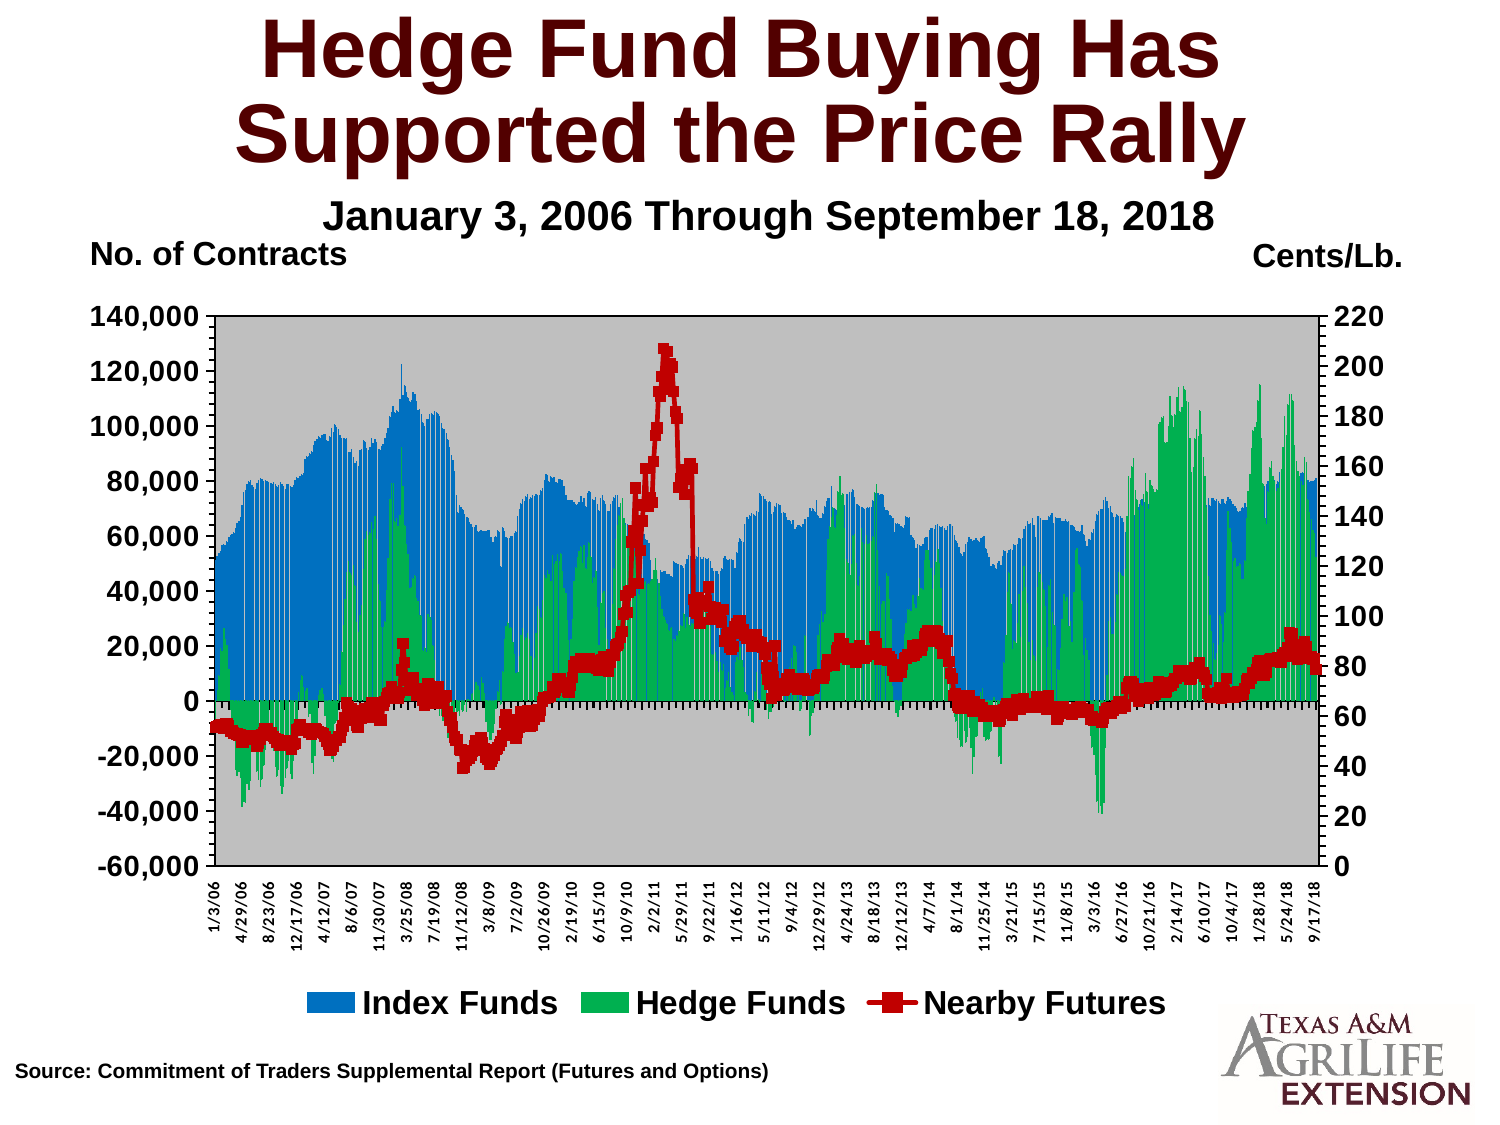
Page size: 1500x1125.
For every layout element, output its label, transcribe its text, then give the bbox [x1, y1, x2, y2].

text_box No. of Contracts [75, 224, 488, 280]
title Hedge Fund Buying Has Supported the Price Rally [78, 1, 1404, 189]
picture [1218, 1004, 1475, 1125]
text_box January 3, 2006 Through September 18, 2018 [300, 181, 1238, 246]
text_box Source: Commitment of Traders Supplemental Report (Futures and Options) [0, 1050, 800, 1090]
text_box Cents/Lb. [1237, 227, 1425, 282]
chart [62, 284, 1413, 1028]
